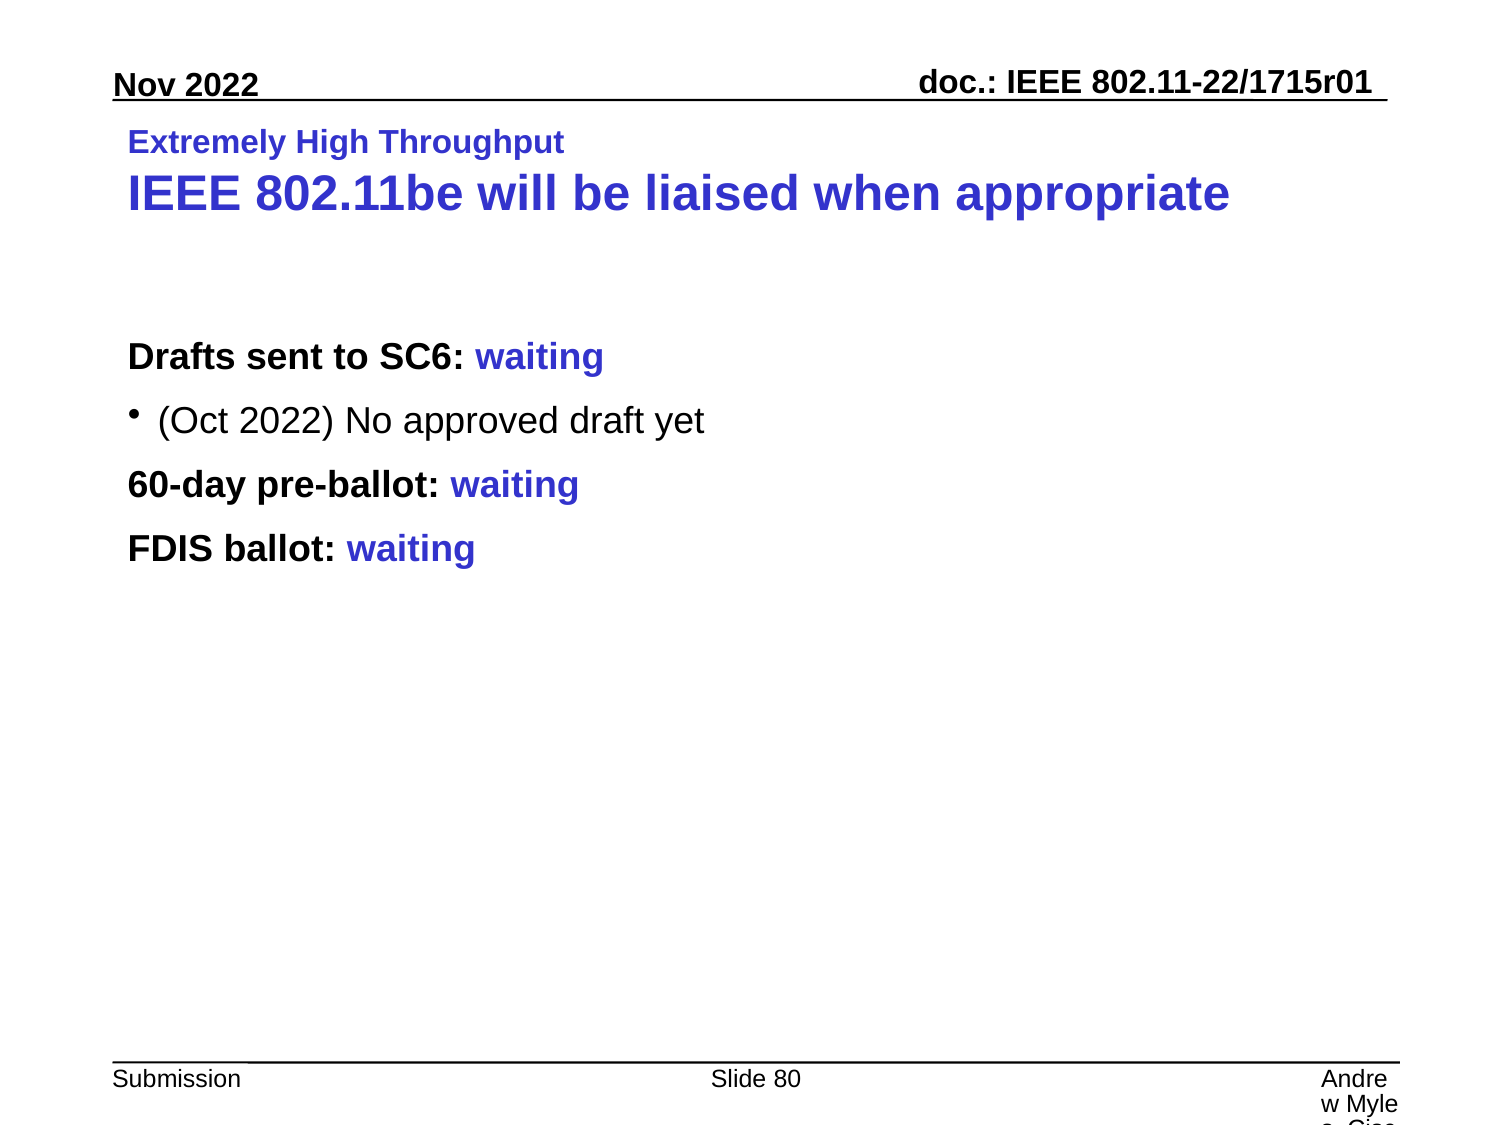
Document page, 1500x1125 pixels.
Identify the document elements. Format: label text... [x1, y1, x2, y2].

footer Andrew Myles, Cisco [1320, 1061, 1402, 1093]
slide_number Slide 80 [709, 1061, 803, 1093]
list Drafts sent to SC6: waiting (Oct 2022) No approved draft yet 60-day pre-ballot: waiting FDIS ballot: waiting [112, 324, 1388, 1000]
title Extremely High Throughput IEEE 802.11be will be liaised when appropriate [112, 112, 1388, 288]
